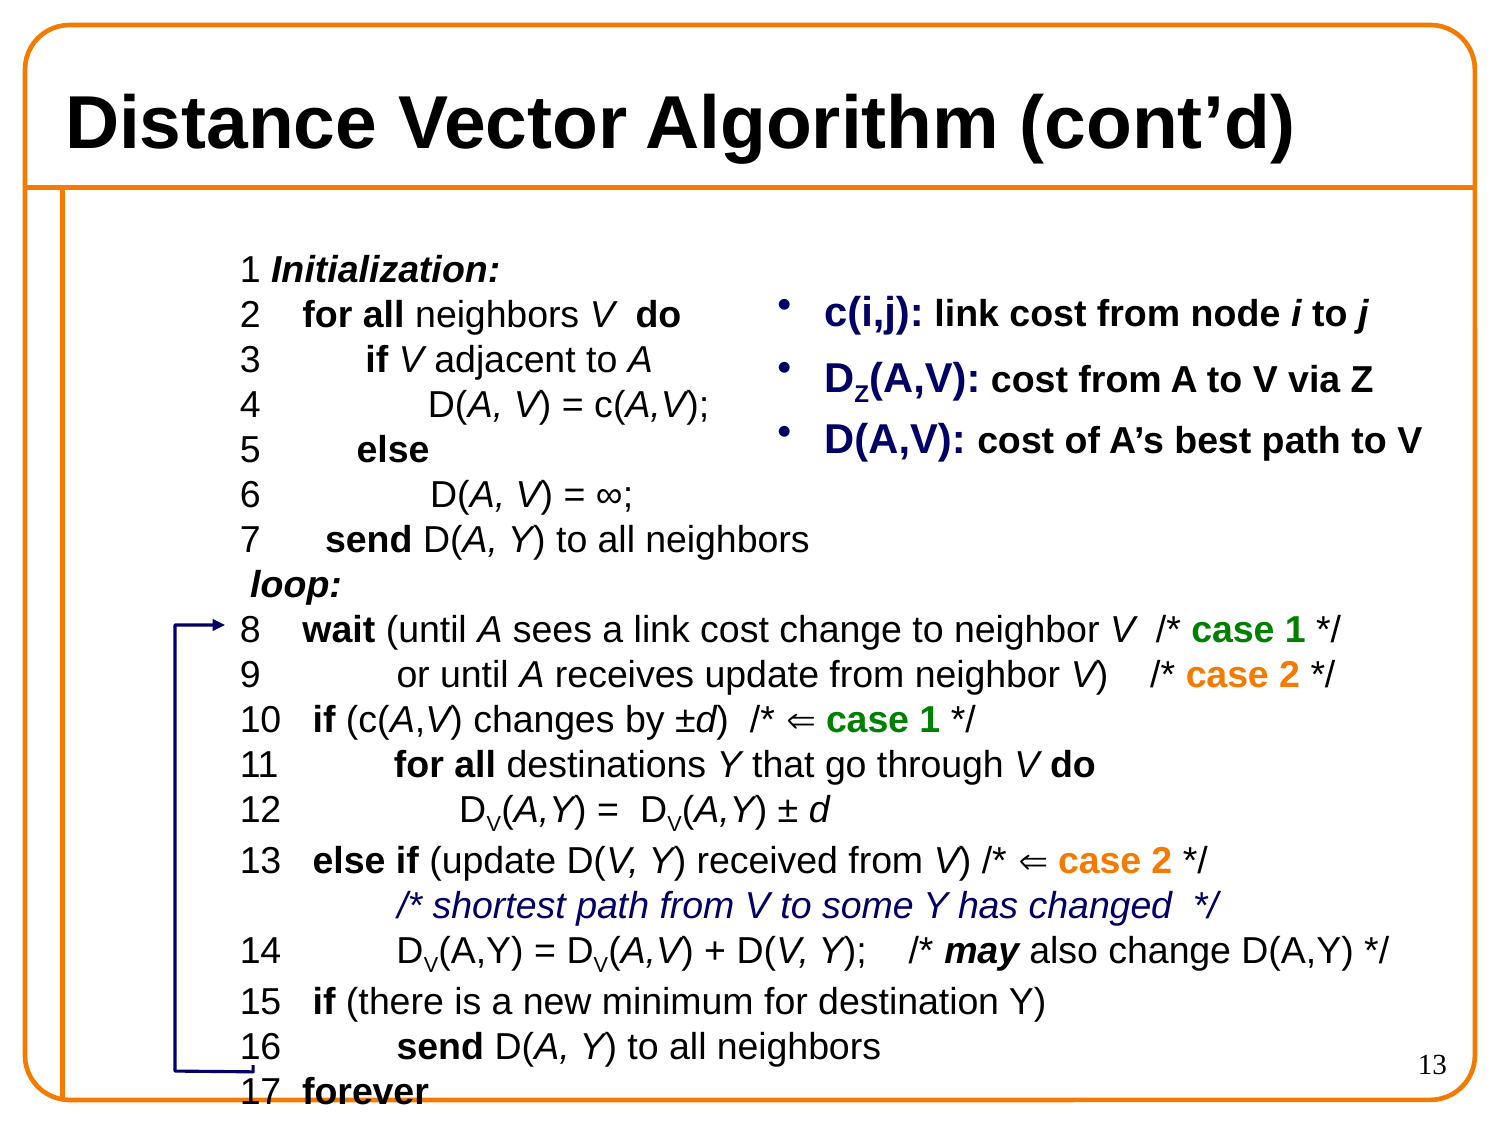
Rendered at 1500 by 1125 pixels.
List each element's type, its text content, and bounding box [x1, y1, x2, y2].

text_box 1 Initialization: 2 for all neighbors V do 3 if V adjacent to A 4 D(A, V) = c(A,V); else D(A, V) = ∞; send D(A, Y) to all neighbors loop: 8 wait (until A sees a link cost change to neighbor V /* case 1 */ 9 or until A receives update from neighbor V) /* case 2 */ 10 if (c(A,V) changes by ±d) /*  case 1 */ 11 for all destinations Y that go through V do 12 DV(A,Y) = DV(A,Y) ± d 13 else if (update D(V, Y) received from V) /*  case 2 */ /* shortest path from V to some Y has changed */ 14 DV(A,Y) = DV(A,V) + D(V, Y); /* may also change D(A,Y) */ 15 if (there is a new minimum for destination Y) 16 send D(A, Y) to all neighbors 17 forever [224, 237, 1438, 1120]
text_box c(i,j): link cost from node i to j DZ(A,V): cost from A to V via Z D(A,V): cost of A’s best path to V [762, 287, 1450, 488]
text_box [174, 618, 254, 1072]
slide_number 13 [1438, 1037, 1463, 1101]
title Distance Vector Algorithm (cont’d) [50, 62, 1475, 175]
